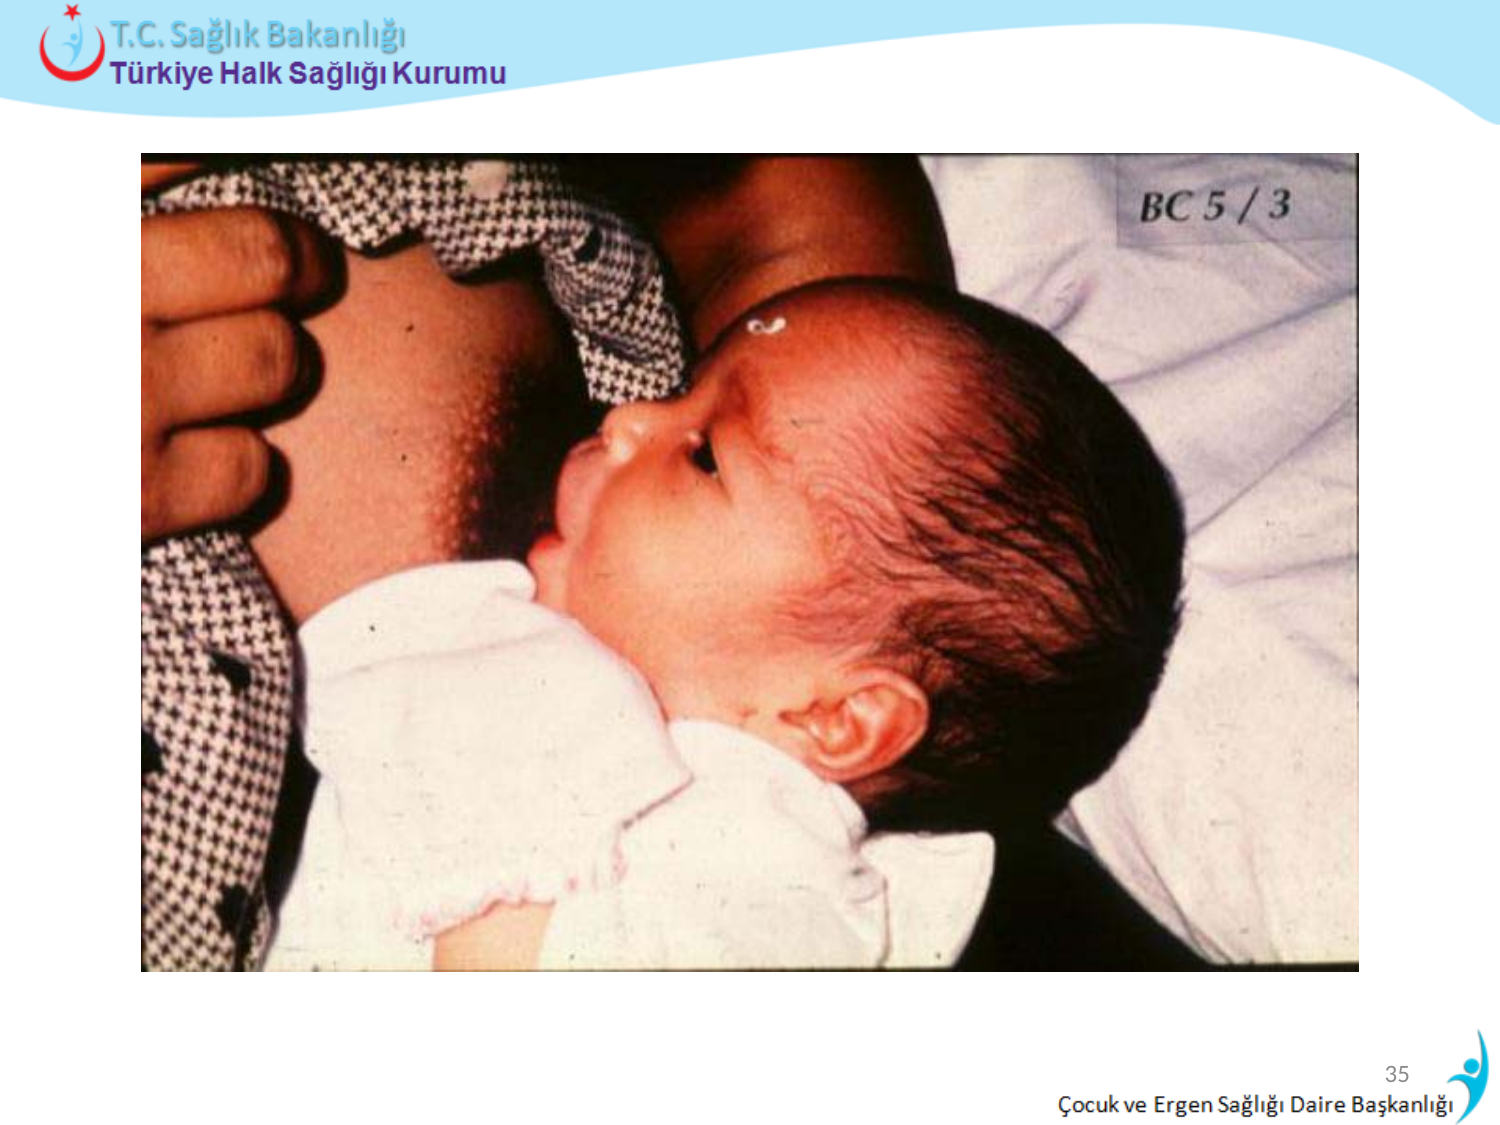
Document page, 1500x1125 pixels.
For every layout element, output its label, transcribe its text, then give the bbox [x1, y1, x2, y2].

slide_number 35 [1074, 1042, 1425, 1103]
picture [0, 0, 1500, 1125]
